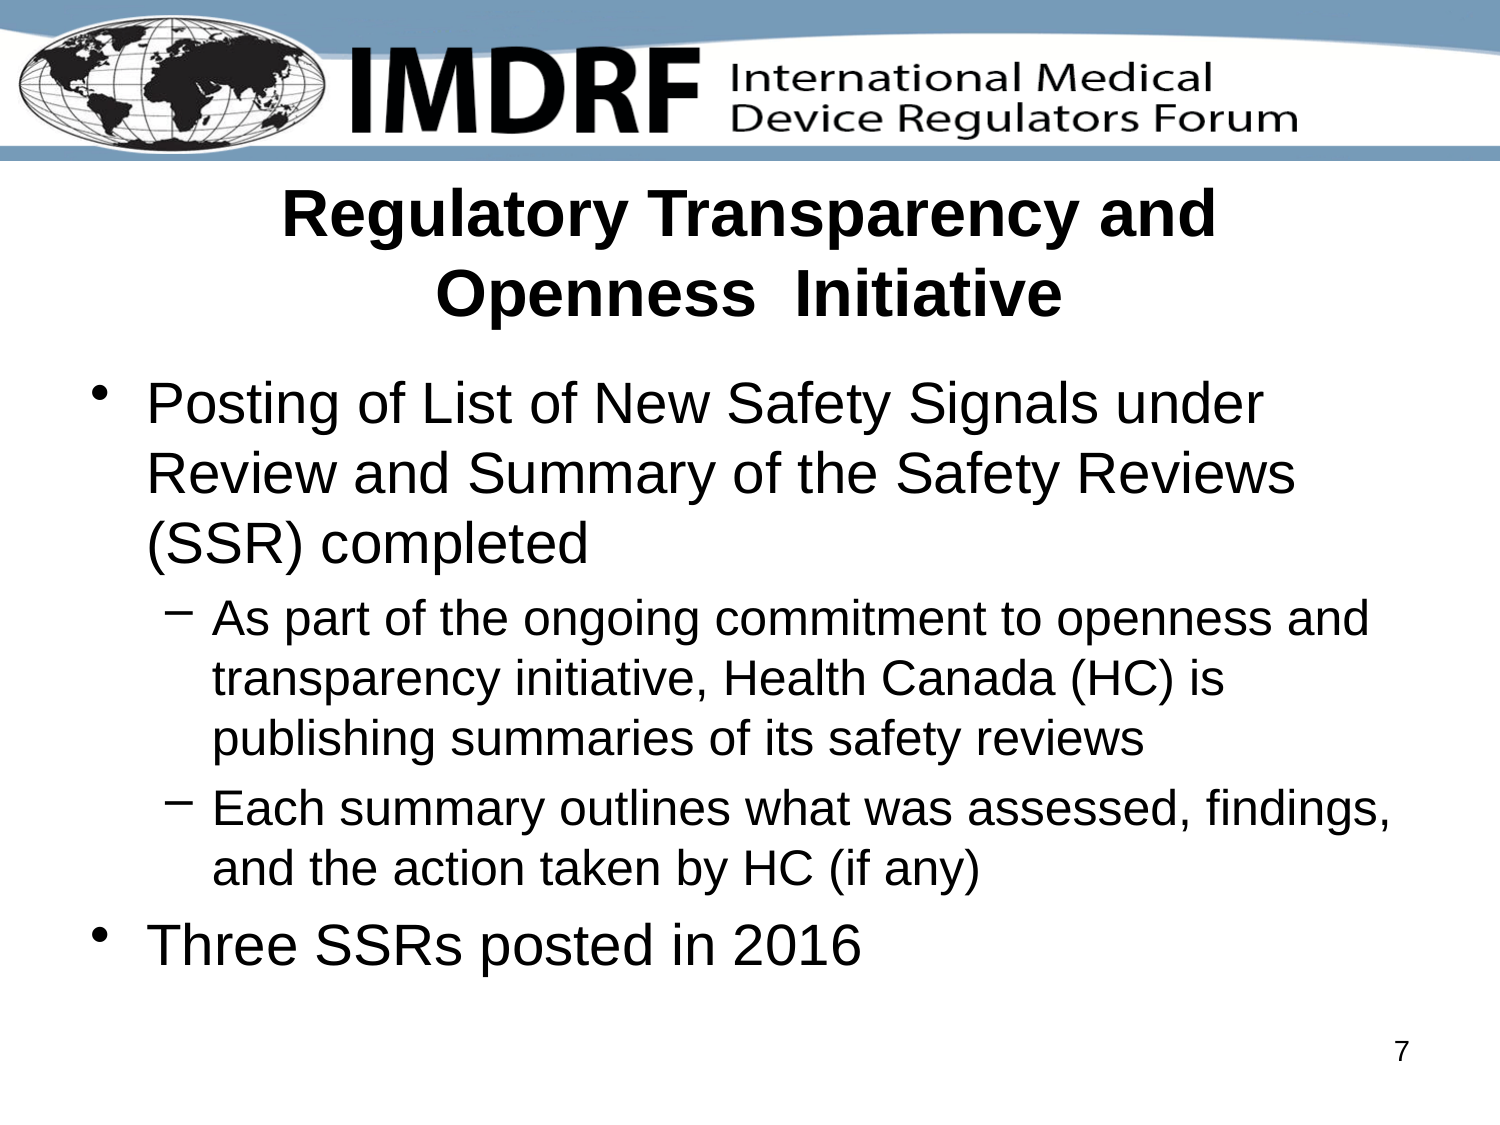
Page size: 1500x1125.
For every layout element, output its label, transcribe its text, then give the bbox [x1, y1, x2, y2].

picture [0, 0, 1500, 161]
list Posting of List of New Safety Signals under Review and Summary of the Safety Reviews (SSR) completed As part of the ongoing commitment to openness and transparency initiative, Health Canada (HC) is publishing summaries of its safety reviews Each summary outlines what was assessed, findings, and the action taken by HC (if any) Three SSRs posted in 2016 [75, 357, 1425, 1100]
title Regulatory Transparency and Openness Initiative [99, 174, 1400, 325]
slide_number 7 [1074, 1024, 1425, 1103]
